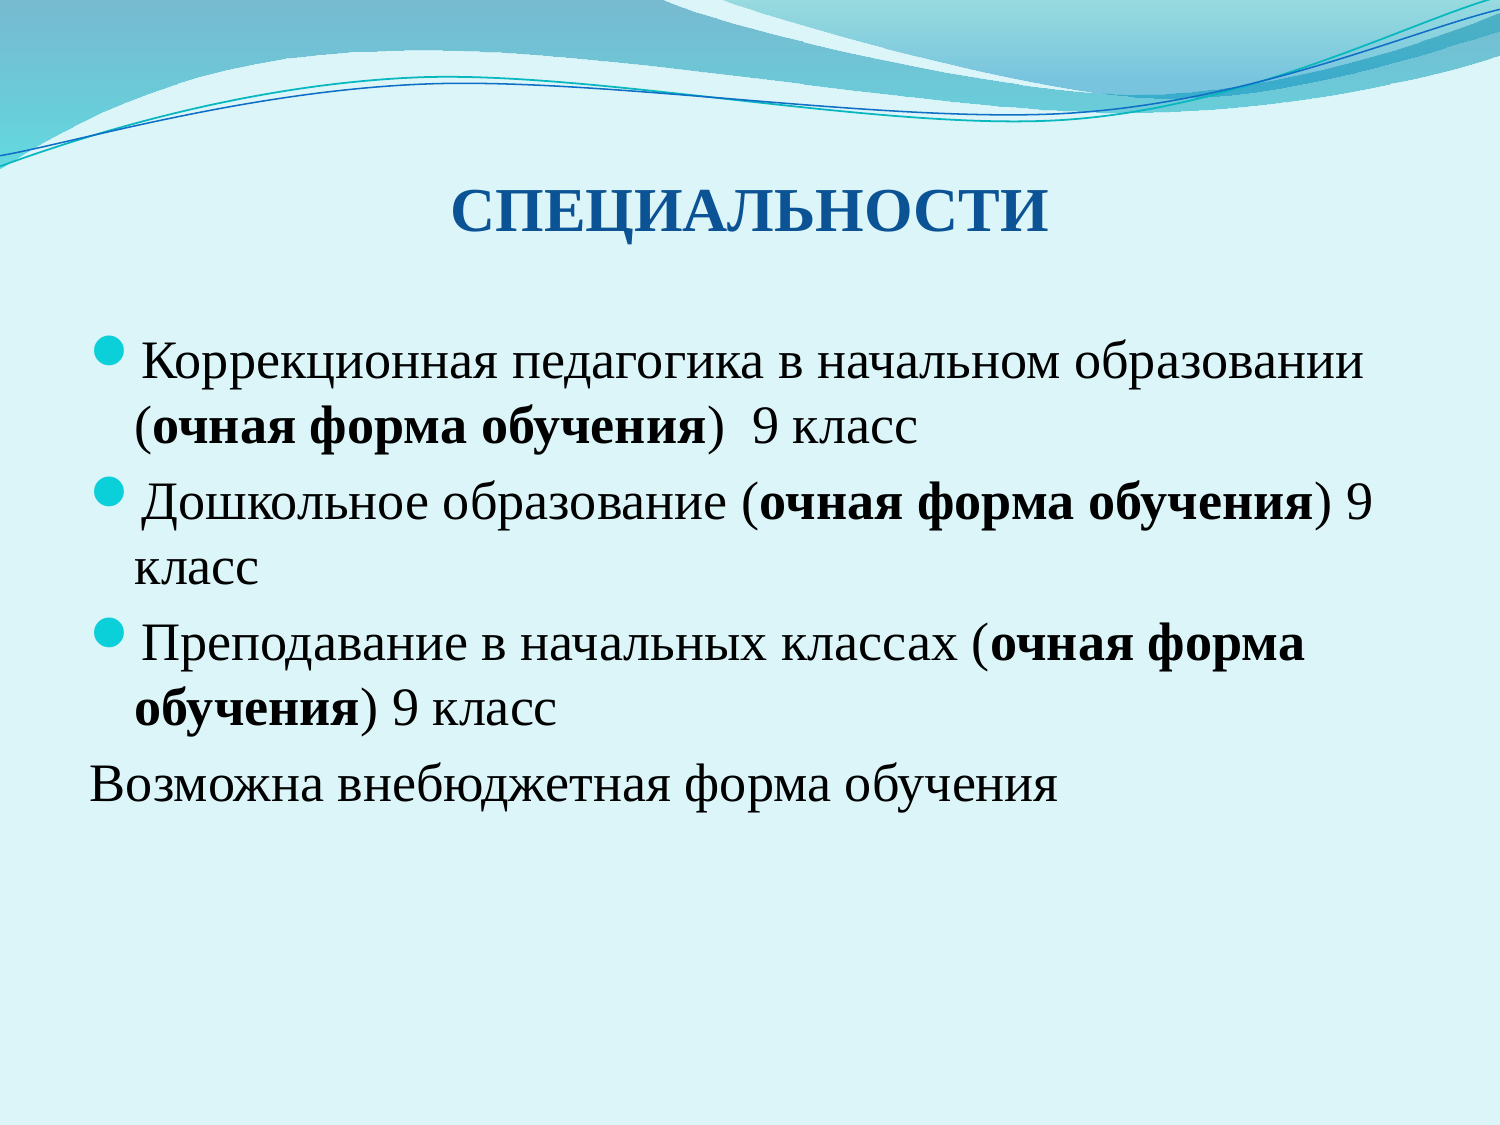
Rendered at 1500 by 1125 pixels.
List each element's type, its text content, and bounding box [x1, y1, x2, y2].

title Специальности [75, 115, 1425, 244]
list Коррекционная педагогика в начальном образовании (очная форма обучения) 9 класс Дошкольное образование (очная форма обучения) 9 класс Преподавание в начальных классах (очная форма обучения) 9 класс Возможна внебюджетная форма обучения [75, 317, 1425, 1038]
